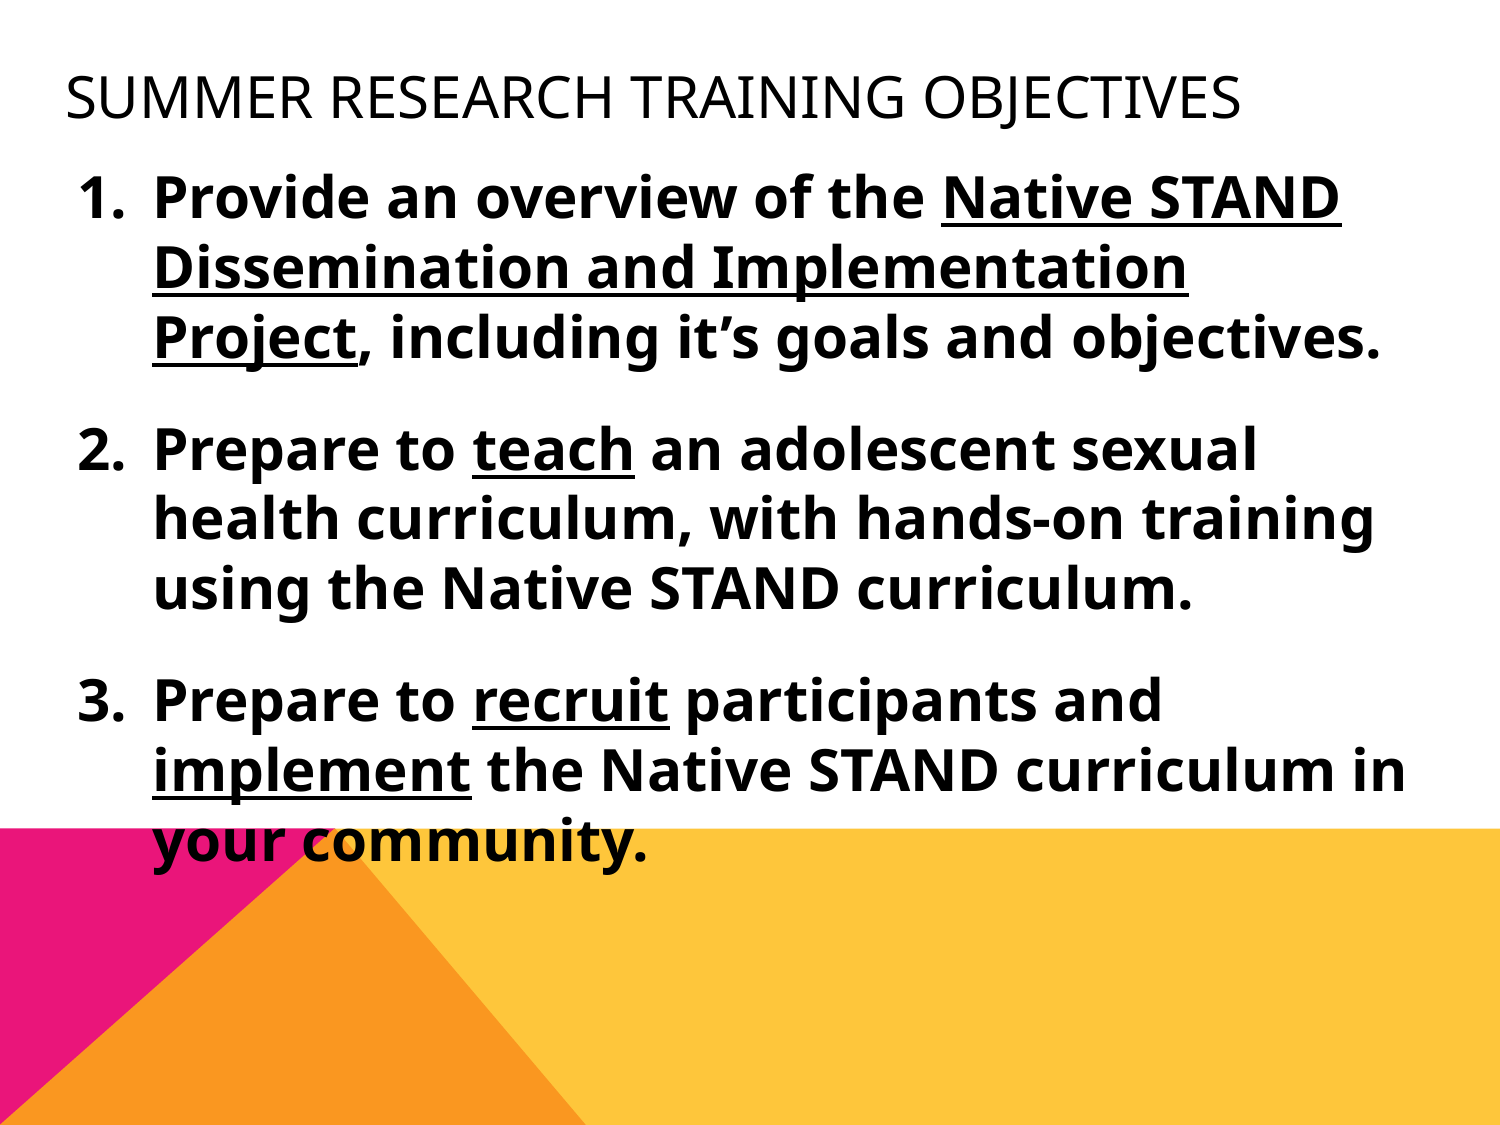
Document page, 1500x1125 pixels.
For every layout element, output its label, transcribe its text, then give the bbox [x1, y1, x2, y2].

list Provide an overview of the Native STAND Dissemination and Implementation Project, including it’s goals and objectives. Prepare to teach an adolescent sexual health curriculum, with hands-on training using the Native STAND curriculum. Prepare to recruit participants and implement the Native STAND curriculum in your community. [62, 152, 1438, 772]
title SUMMER RESEARCH Training Objectives [50, 50, 1344, 140]
